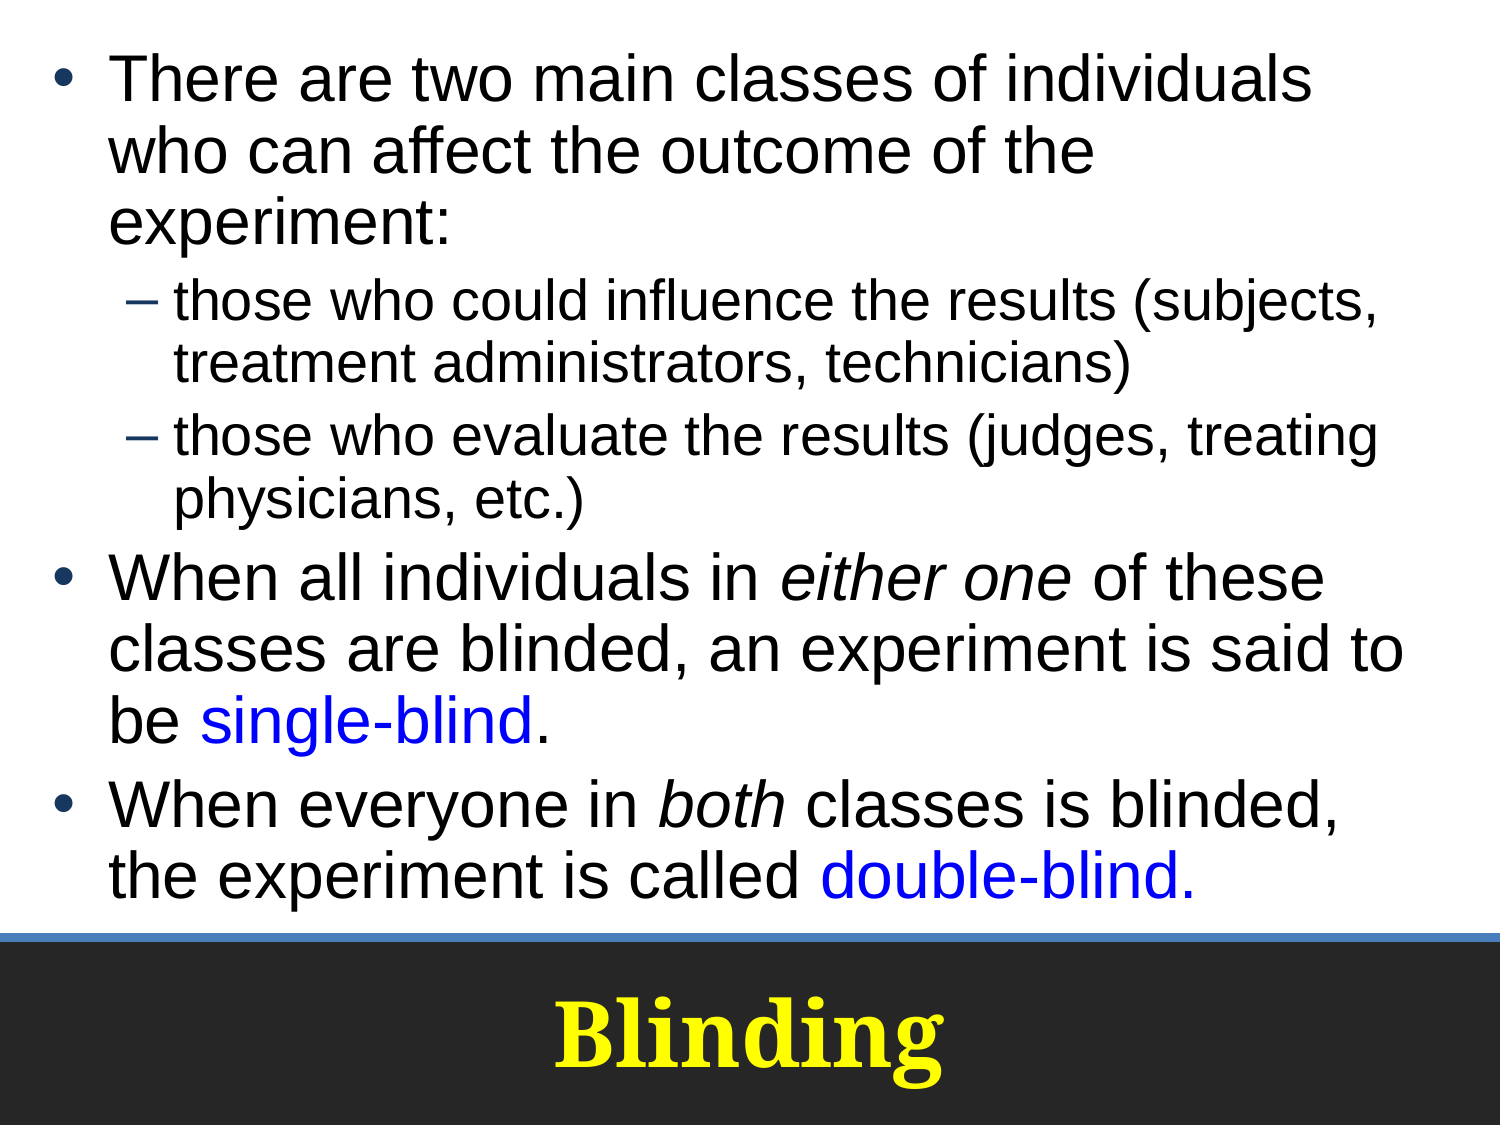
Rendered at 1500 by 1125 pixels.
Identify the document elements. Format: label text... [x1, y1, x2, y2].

list There are two main classes of individuals who can affect the outcome of the experiment: those who could influence the results (subjects, treatment administrators, technicians) those who evaluate the results (judges, treating physicians, etc.) When all individuals in either one of these classes are blinded, an experiment is said to be single-blind. When everyone in both classes is blinded, the experiment is called double-blind. [37, 37, 1463, 925]
title Blinding [37, 937, 1463, 1125]
